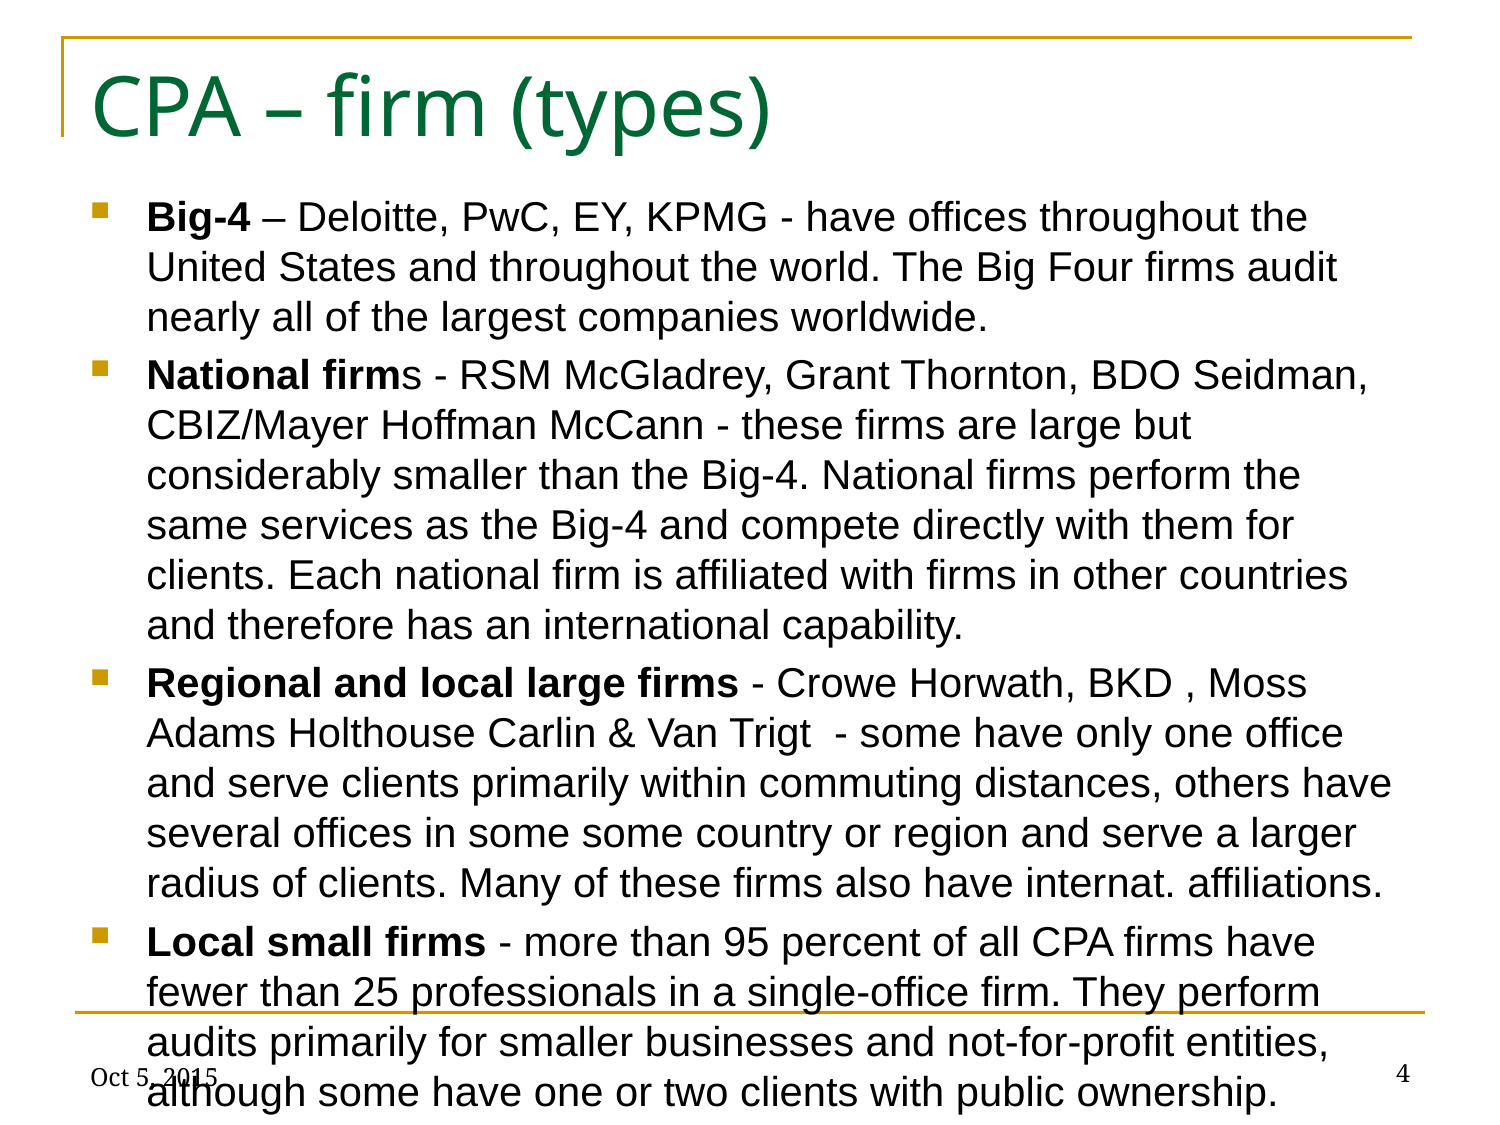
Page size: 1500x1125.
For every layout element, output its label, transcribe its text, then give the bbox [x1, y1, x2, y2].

title CPA – firm (types) [74, 45, 1426, 181]
list Big-4 – Deloitte, PwC, EY, KPMG - have offices throughout the United States and throughout the world. The Big Four firms audit nearly all of the largest companies worldwide. National firms - RSM McGladrey, Grant Thornton, BDO Seidman, CBIZ/Mayer Hoffman McCann - these firms are large but considerably smaller than the Big-4. National firms perform the same services as the Big-4 and compete directly with them for clients. Each national firm is affiliated with firms in other countries and therefore has an international capability. Regional and local large firms - Crowe Horwath, BKD , Moss Adams Holthouse Carlin & Van Trigt - some have only one office and serve clients primarily within commuting distances, others have several offices in some some country or region and serve a larger radius of clients. Many of these firms also have internat. affiliations. Local small firms - more than 95 percent of all CPA firms have fewer than 25 professionals in a single-office firm. They perform audits primarily for smaller businesses and not-for-profit entities, although some have one or two clients with public ownership. [74, 181, 1426, 926]
slide_number 4 [1074, 1023, 1426, 1100]
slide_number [74, 1023, 426, 1100]
